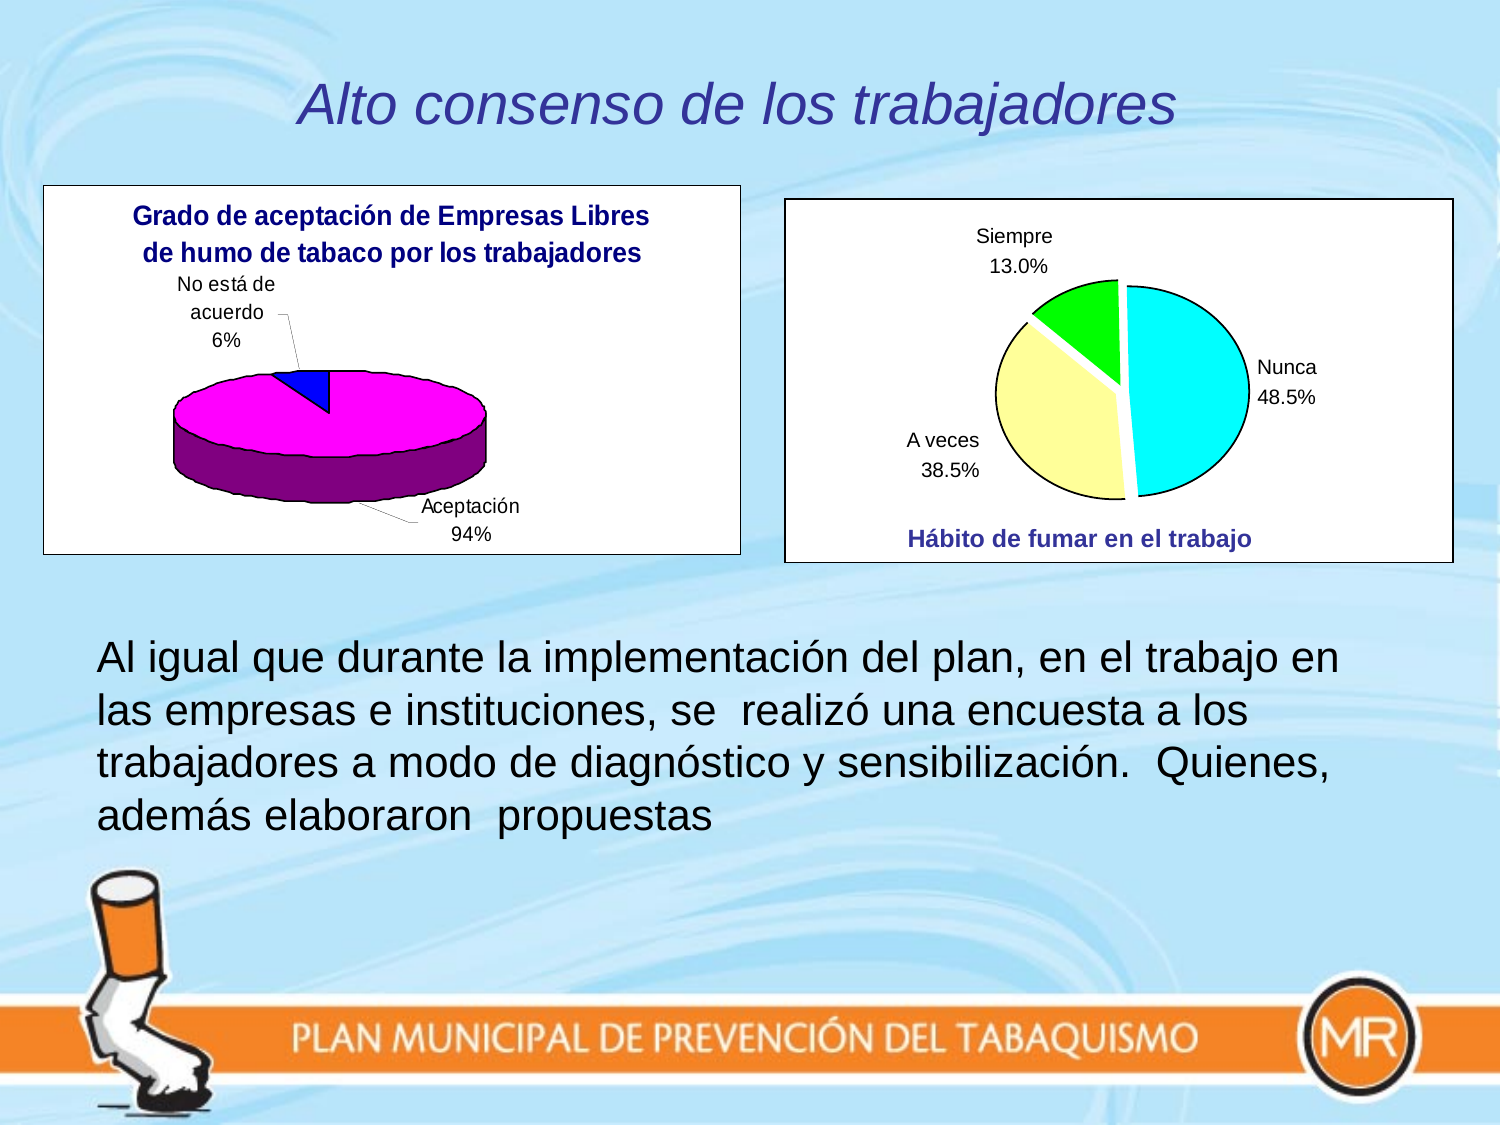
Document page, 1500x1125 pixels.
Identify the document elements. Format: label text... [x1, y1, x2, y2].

text_box Alto consenso de los trabajadores [140, 58, 1336, 164]
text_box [784, 198, 1454, 563]
picture [0, 0, 1500, 1125]
text_box Al igual que durante la implementación del plan, en el trabajo en las empresas e instituciones, se realizó una encuesta a los trabajadores a modo de diagnóstico y sensibilización. Quienes, además elaboraron propuestas [81, 621, 1418, 847]
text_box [34, 175, 751, 563]
